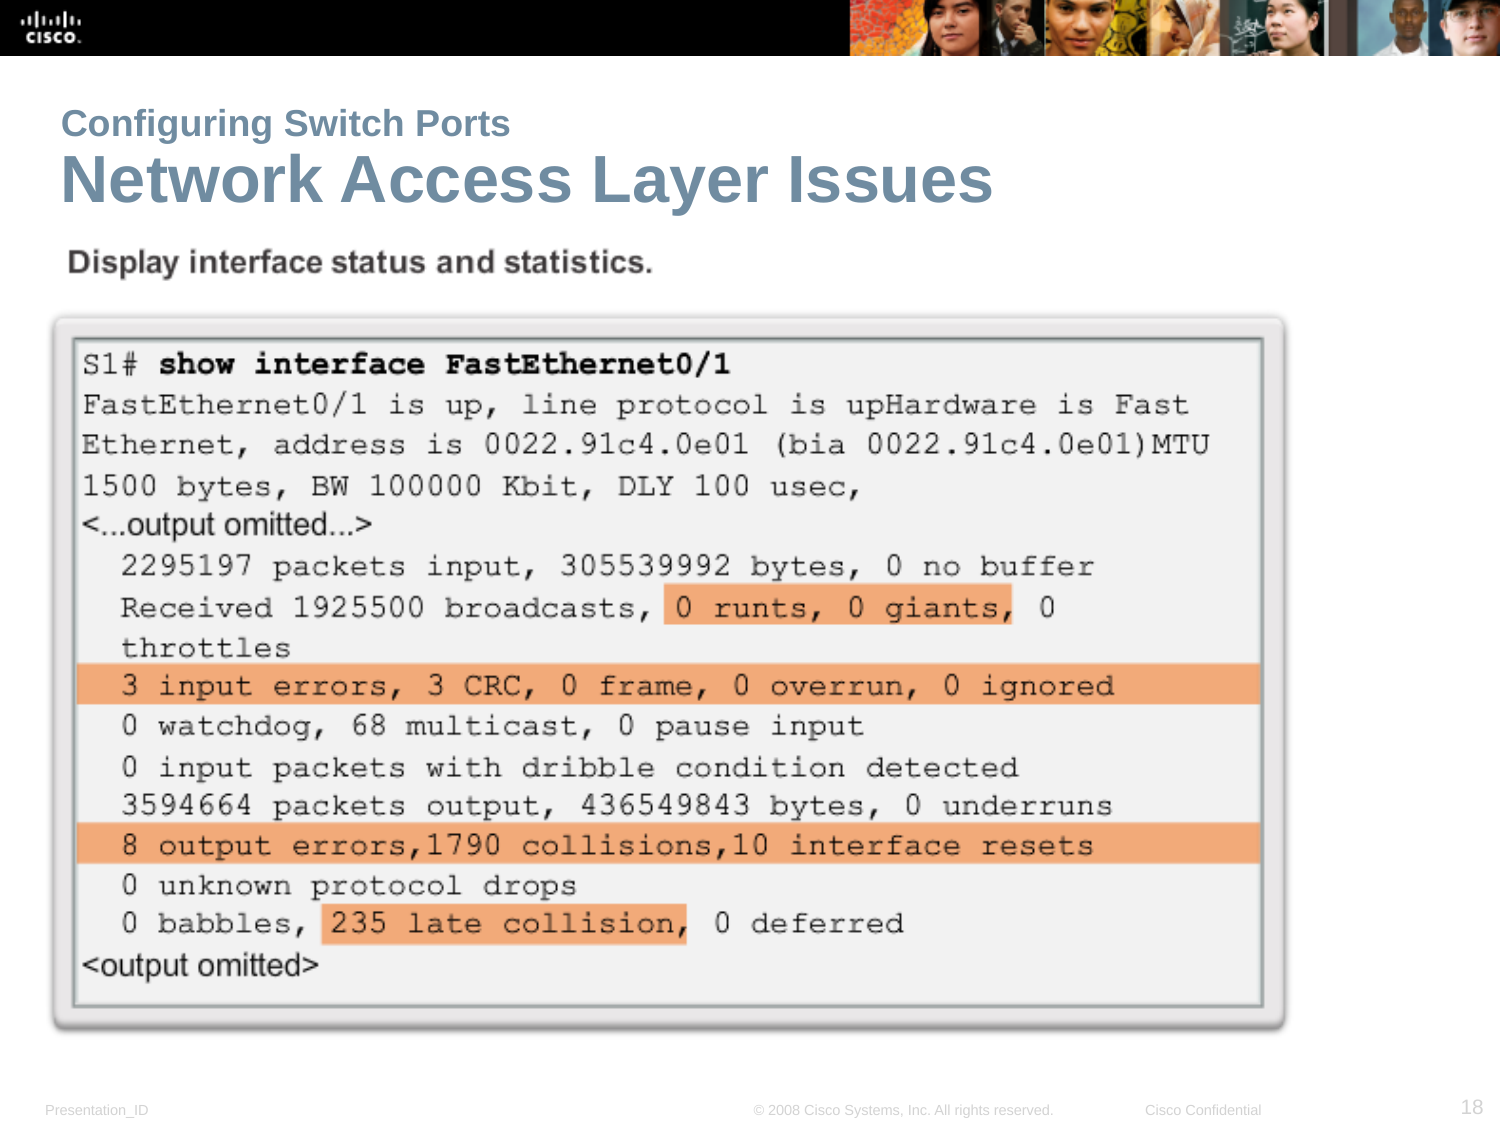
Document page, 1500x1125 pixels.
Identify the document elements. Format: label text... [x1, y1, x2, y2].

title Configuring Switch Ports Network Access Layer Issues [47, 85, 1384, 224]
picture [0, 0, 1500, 56]
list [45, 242, 1297, 1043]
